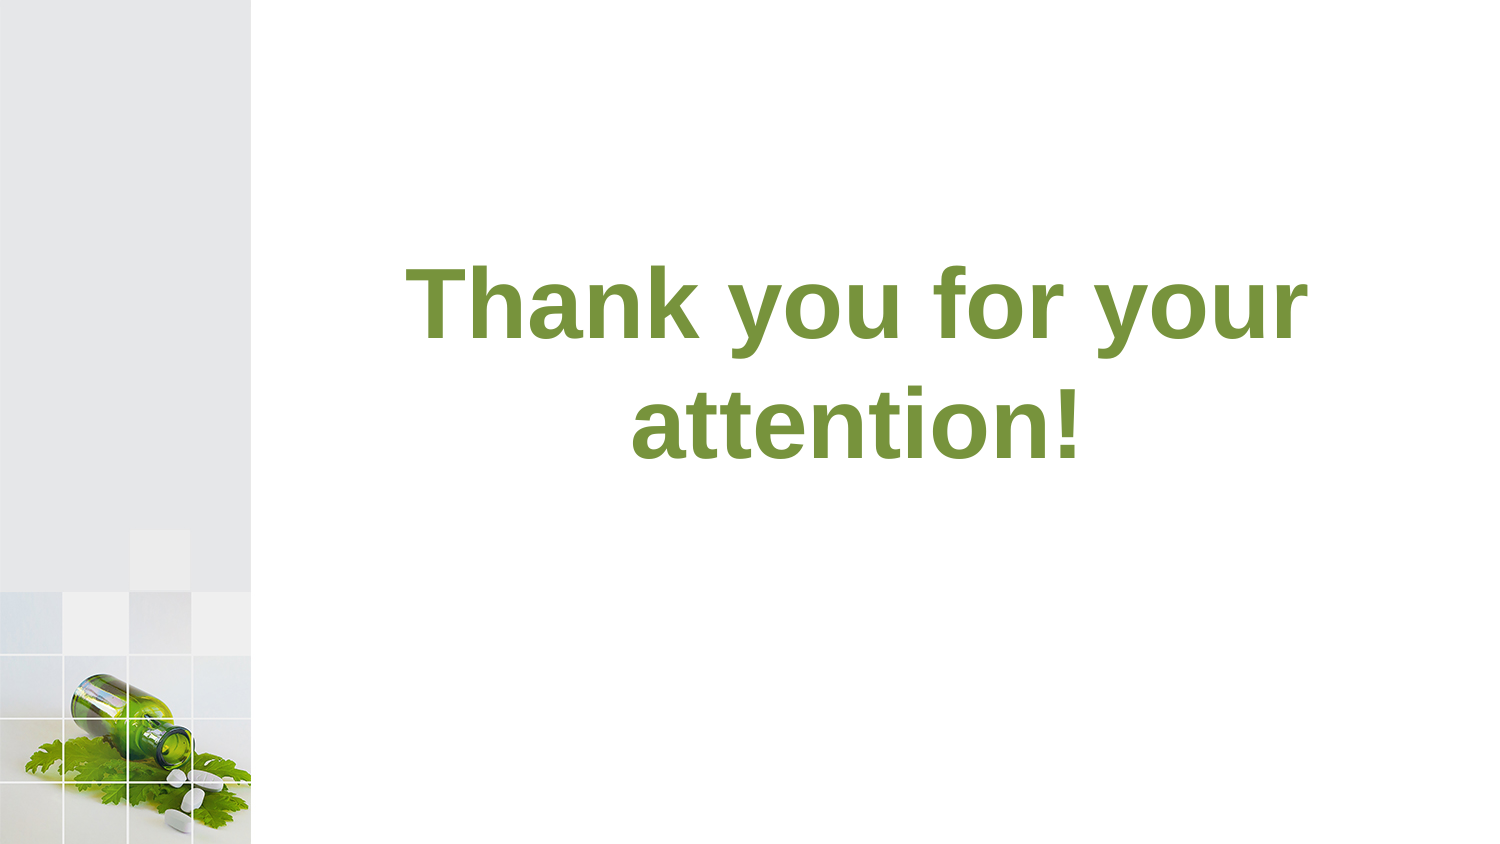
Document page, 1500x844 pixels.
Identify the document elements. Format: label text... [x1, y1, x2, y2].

picture [0, 0, 1500, 844]
list Thank you for your attention! [265, 230, 1400, 844]
